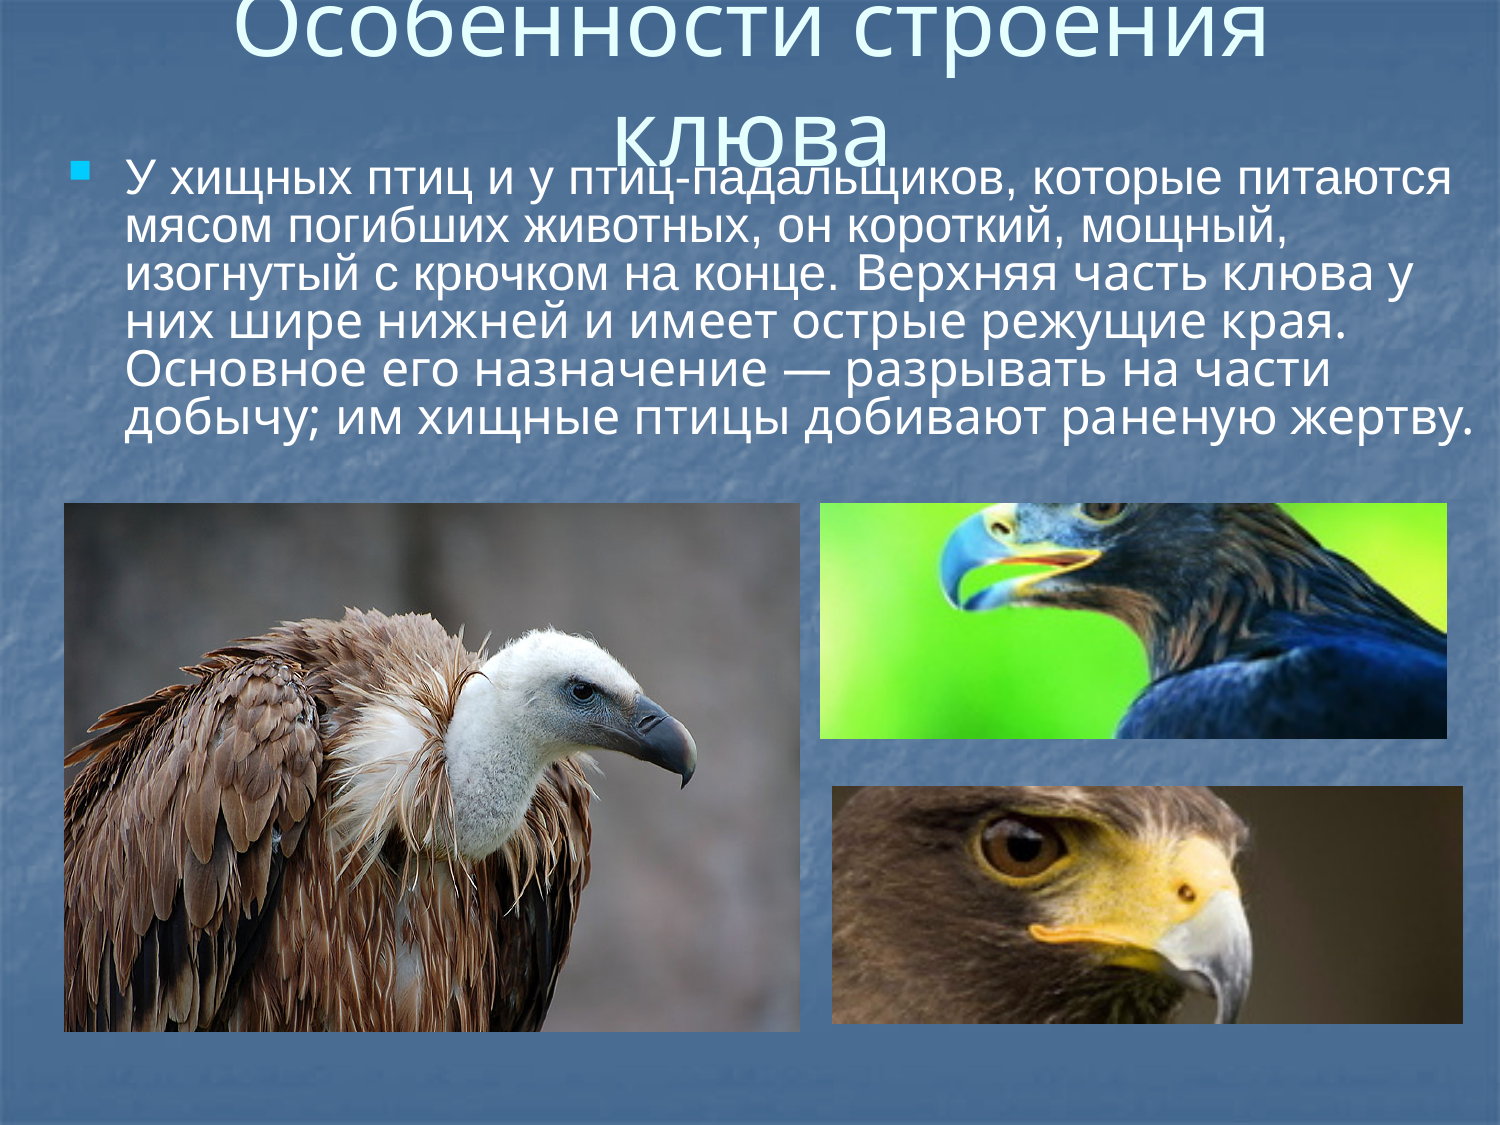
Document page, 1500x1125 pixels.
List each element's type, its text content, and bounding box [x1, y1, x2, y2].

title Особенности строения клюва [76, 0, 1428, 150]
picture [820, 503, 1448, 739]
list У хищных птиц и у птиц-падальщиков, которые питаются мясом погибших животных, он короткий, мощный, изогнутый с крючком на конце. Верхняя часть клюва у них шире нижней и имеет острые режущие края. Основное его назначение — разрывать на части добычу; им хищные птицы добивают раненую жертву. [52, 148, 1500, 433]
picture [64, 503, 800, 1033]
picture [832, 786, 1463, 1024]
